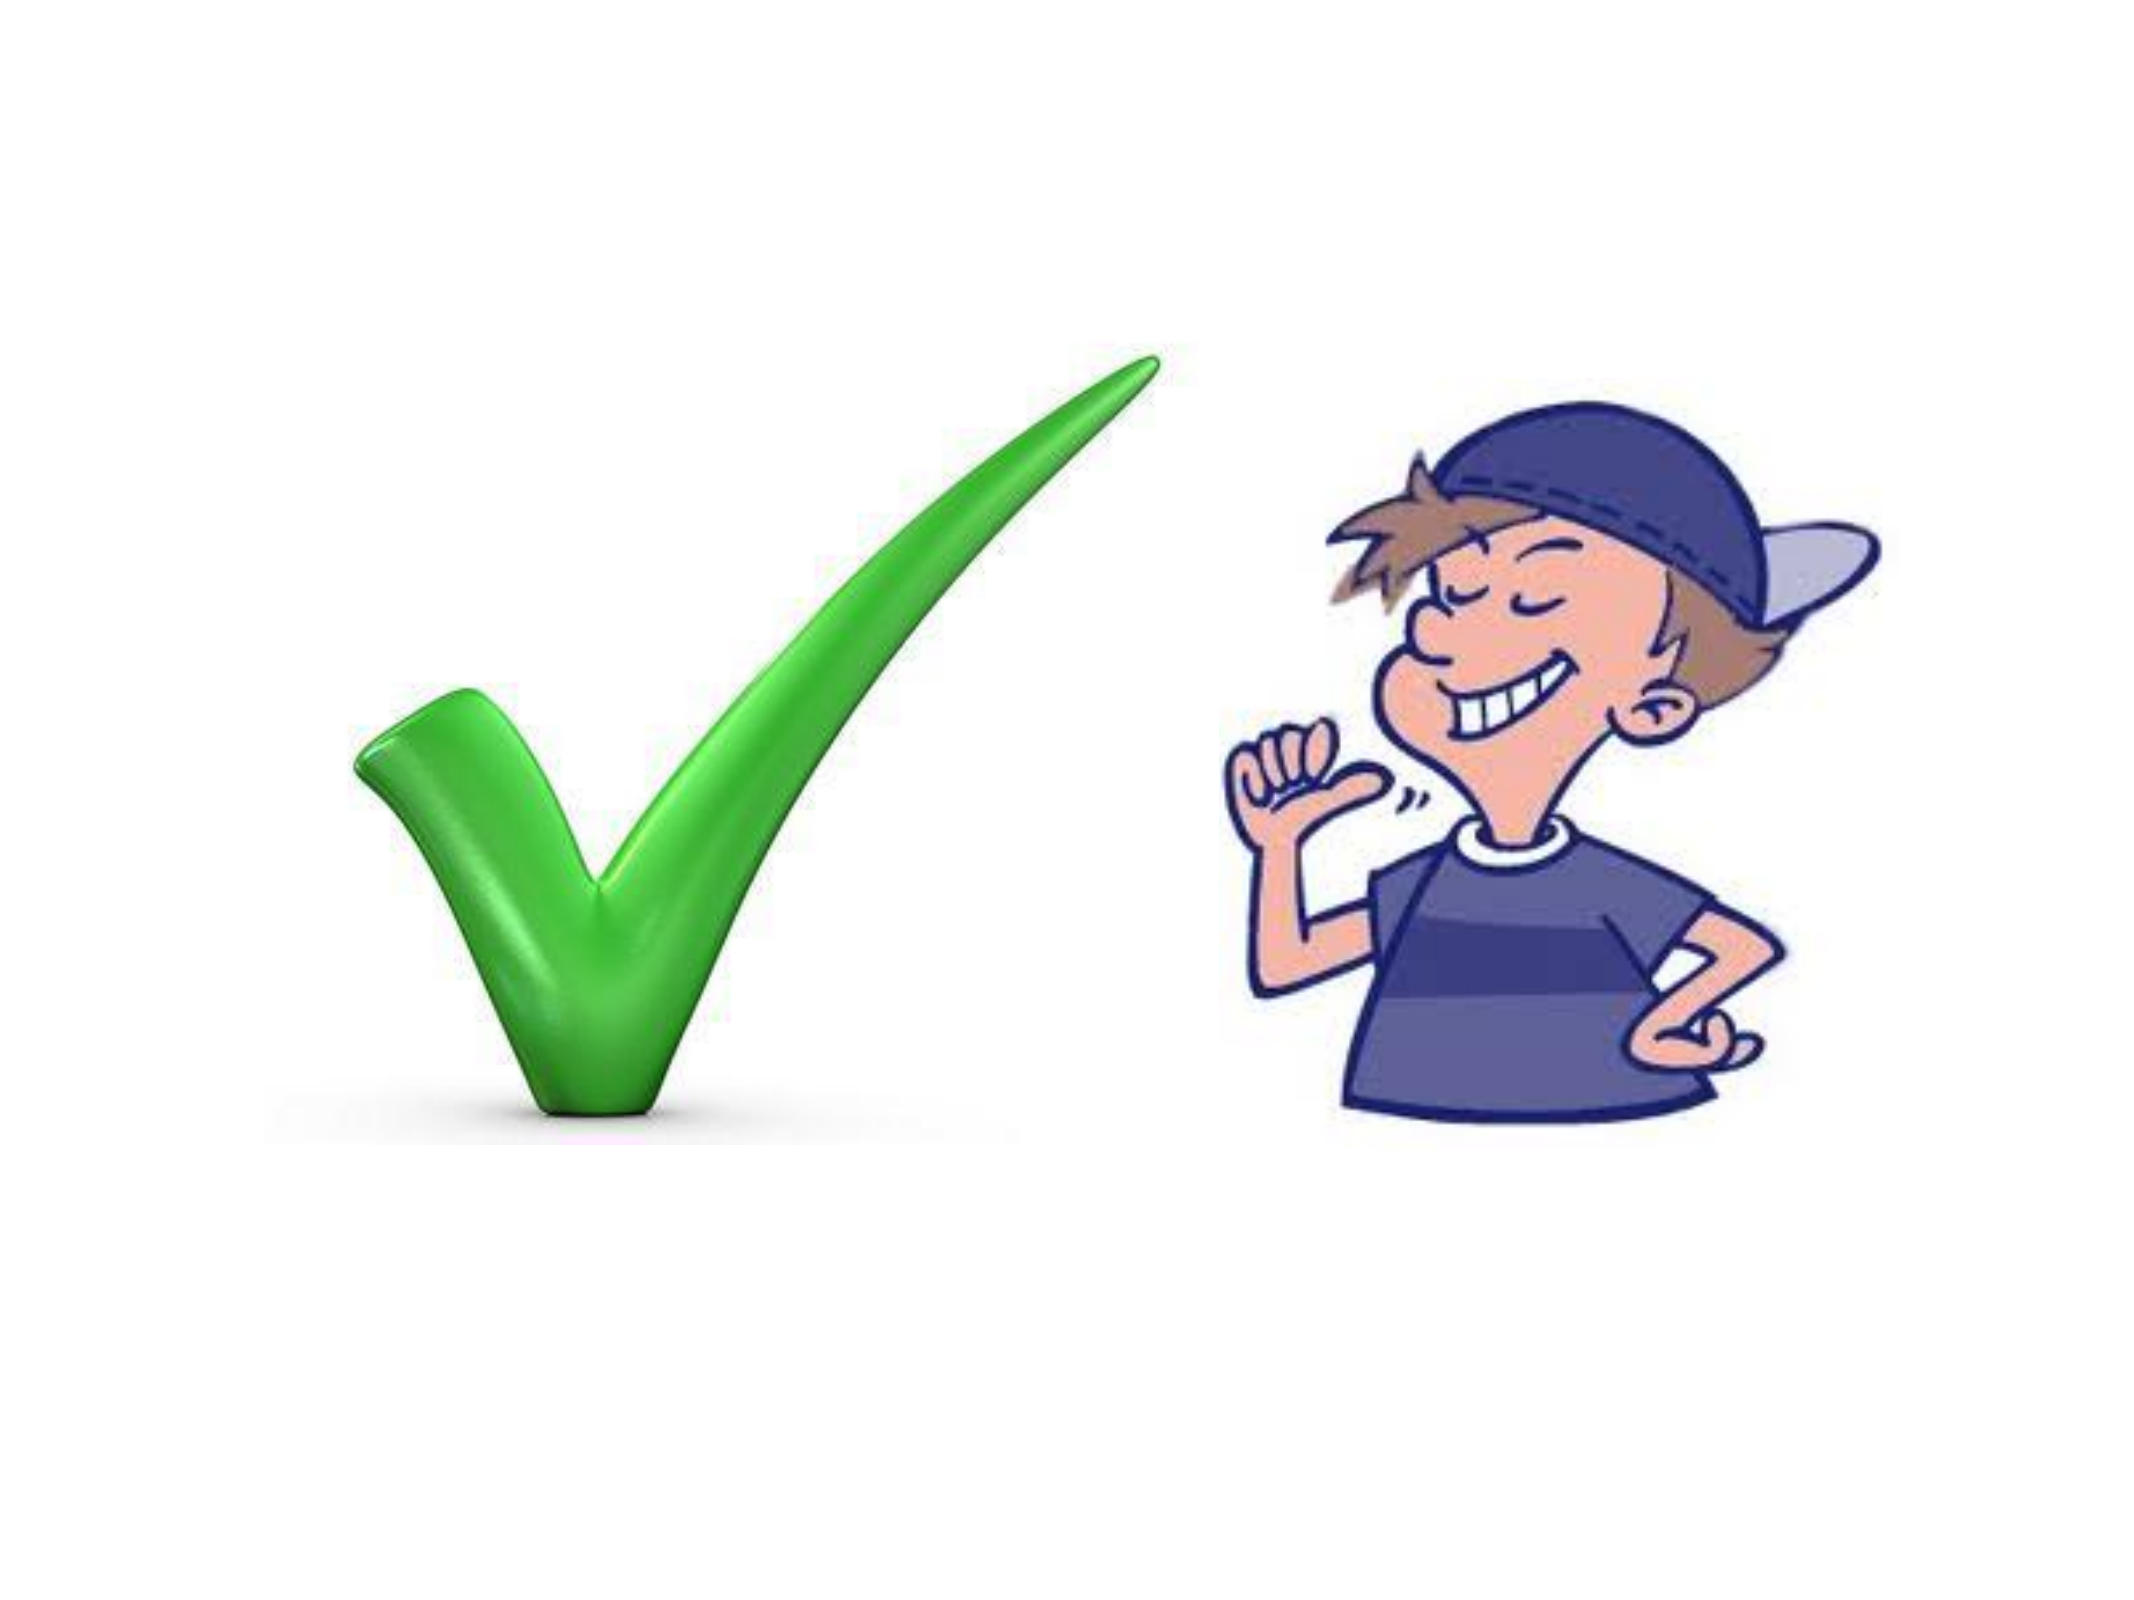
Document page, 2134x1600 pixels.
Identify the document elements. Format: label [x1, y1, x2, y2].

picture [264, 217, 1901, 1149]
